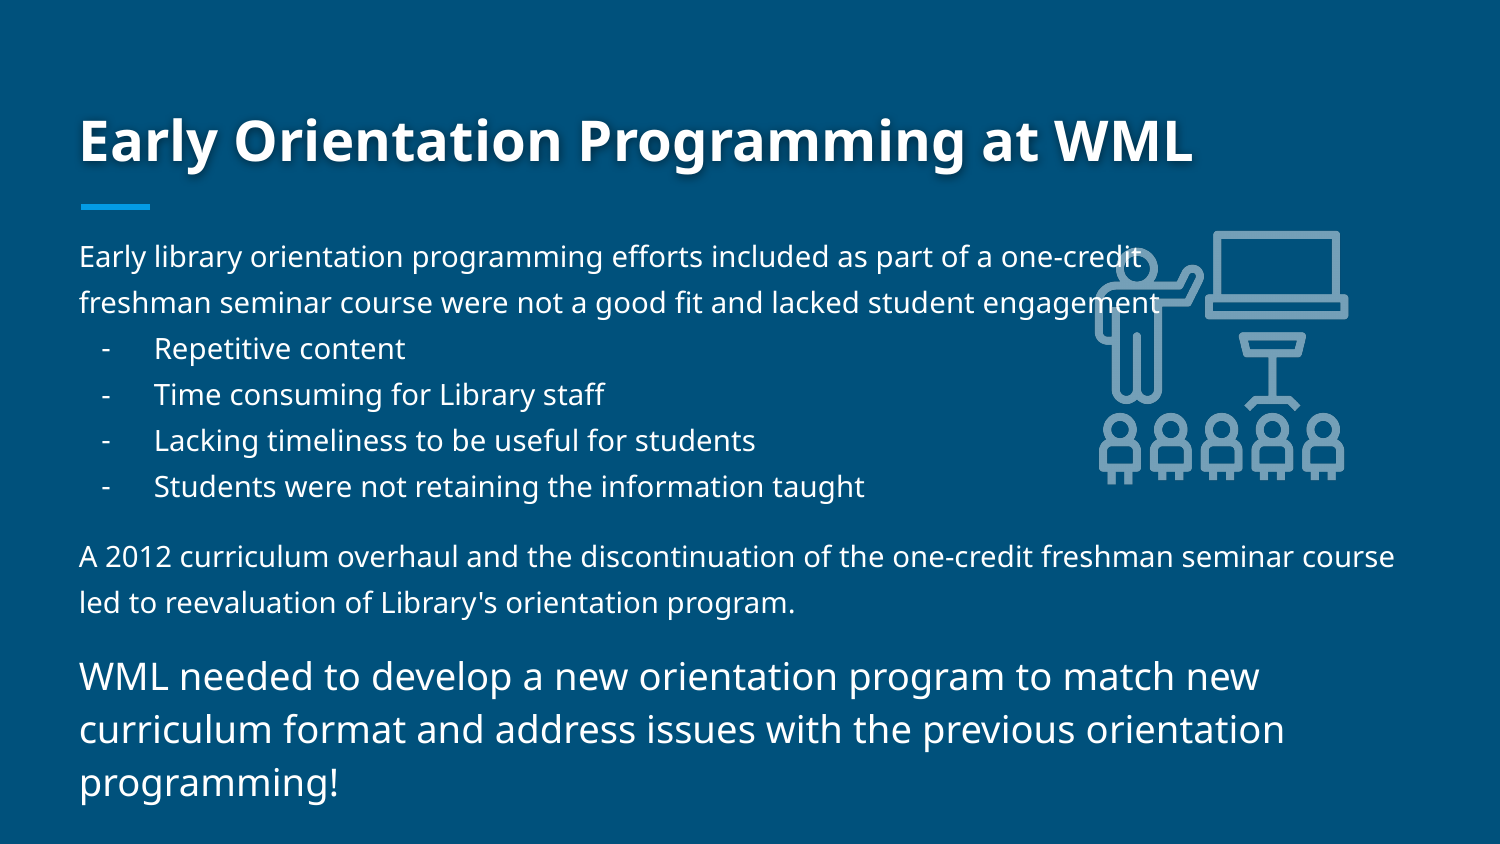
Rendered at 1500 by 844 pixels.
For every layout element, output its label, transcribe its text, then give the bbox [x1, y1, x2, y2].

picture [1091, 252, 1103, 267]
picture [1090, 245, 1203, 403]
picture [1252, 413, 1293, 480]
title Early Orientation Programming at WML [63, 75, 1437, 188]
picture [1100, 414, 1140, 484]
picture [1303, 413, 1344, 480]
text_box WML needed to develop a new orientation program to match new curriculum format and address issues with the previous orientation programming! [63, 630, 1418, 844]
picture [1150, 413, 1191, 480]
picture [1201, 413, 1242, 480]
picture [1206, 231, 1348, 319]
picture [1239, 333, 1305, 410]
list Early library orientation programming efforts included as part of a one-credit freshman seminar course were not a good fit and lacked student engagement Repetitive content Time consuming for Library staff Lacking timeliness to be useful for students Students were not retaining the information taught A 2012 curriculum overhaul and the discontinuation of the one-credit freshman seminar course led to reevaluation of Library's orientation program. [63, 212, 1418, 630]
